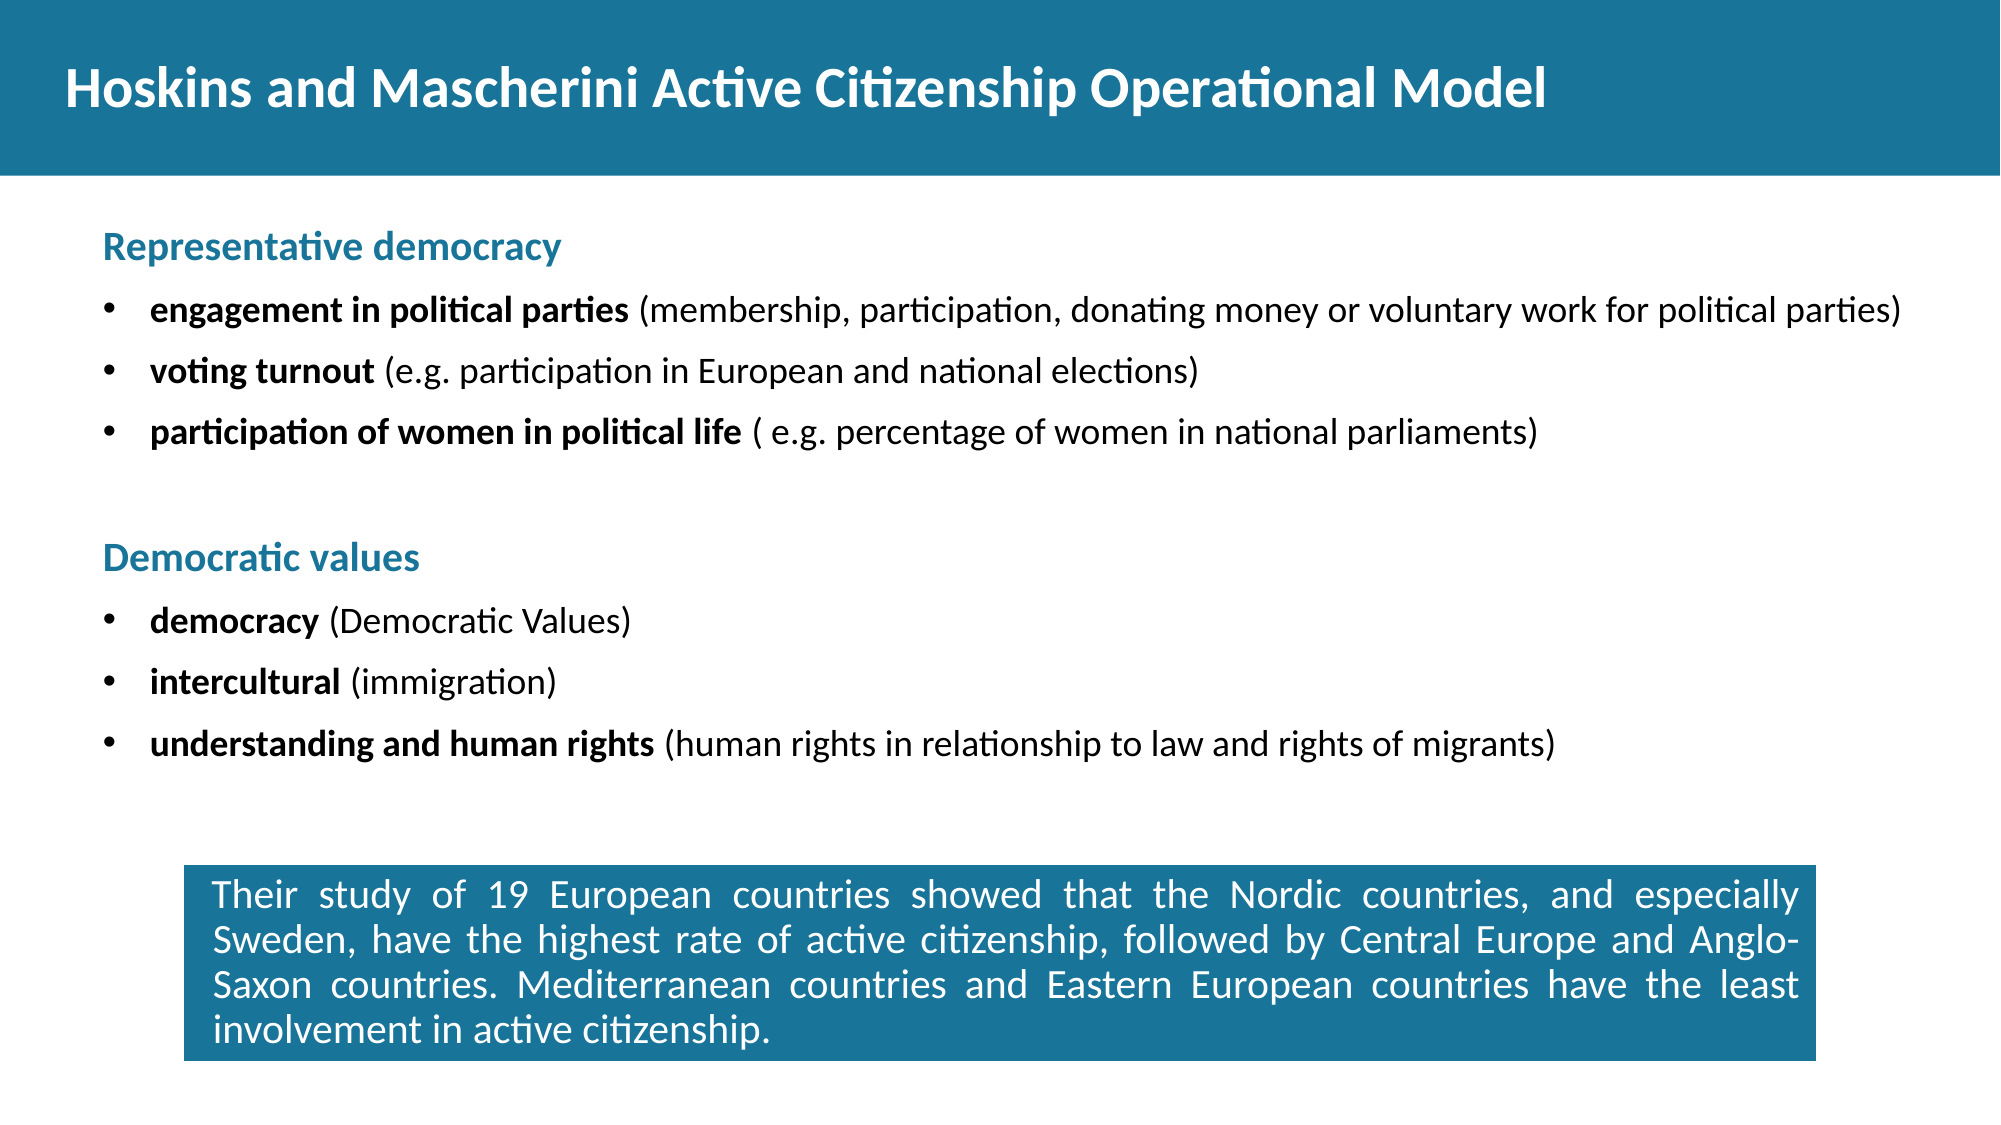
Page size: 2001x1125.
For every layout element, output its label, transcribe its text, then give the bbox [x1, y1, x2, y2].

list Representative democracy engagement in political parties (membership, participation, donating money or voluntary work for political parties) voting turnout (e.g. participation in European and national elections) participation of women in political life ( e.g. percentage of women in national parliaments) Democratic values democracy (Democratic Values) intercultural (immigration) understanding and human rights (human rights in relationship to law and rights of migrants) [65, 224, 1935, 821]
text_box Their study of 19 European countries showed that the Nordic countries, and especially Sweden, have the highest rate of active citizenship, followed by Central Europe and Anglo-Saxon countries. Mediterranean countries and Eastern European countries have the least involvement in active citizenship. [184, 865, 1816, 1061]
title Hoskins and Mascherini Active Citizenship Operational Model [65, 28, 1935, 140]
